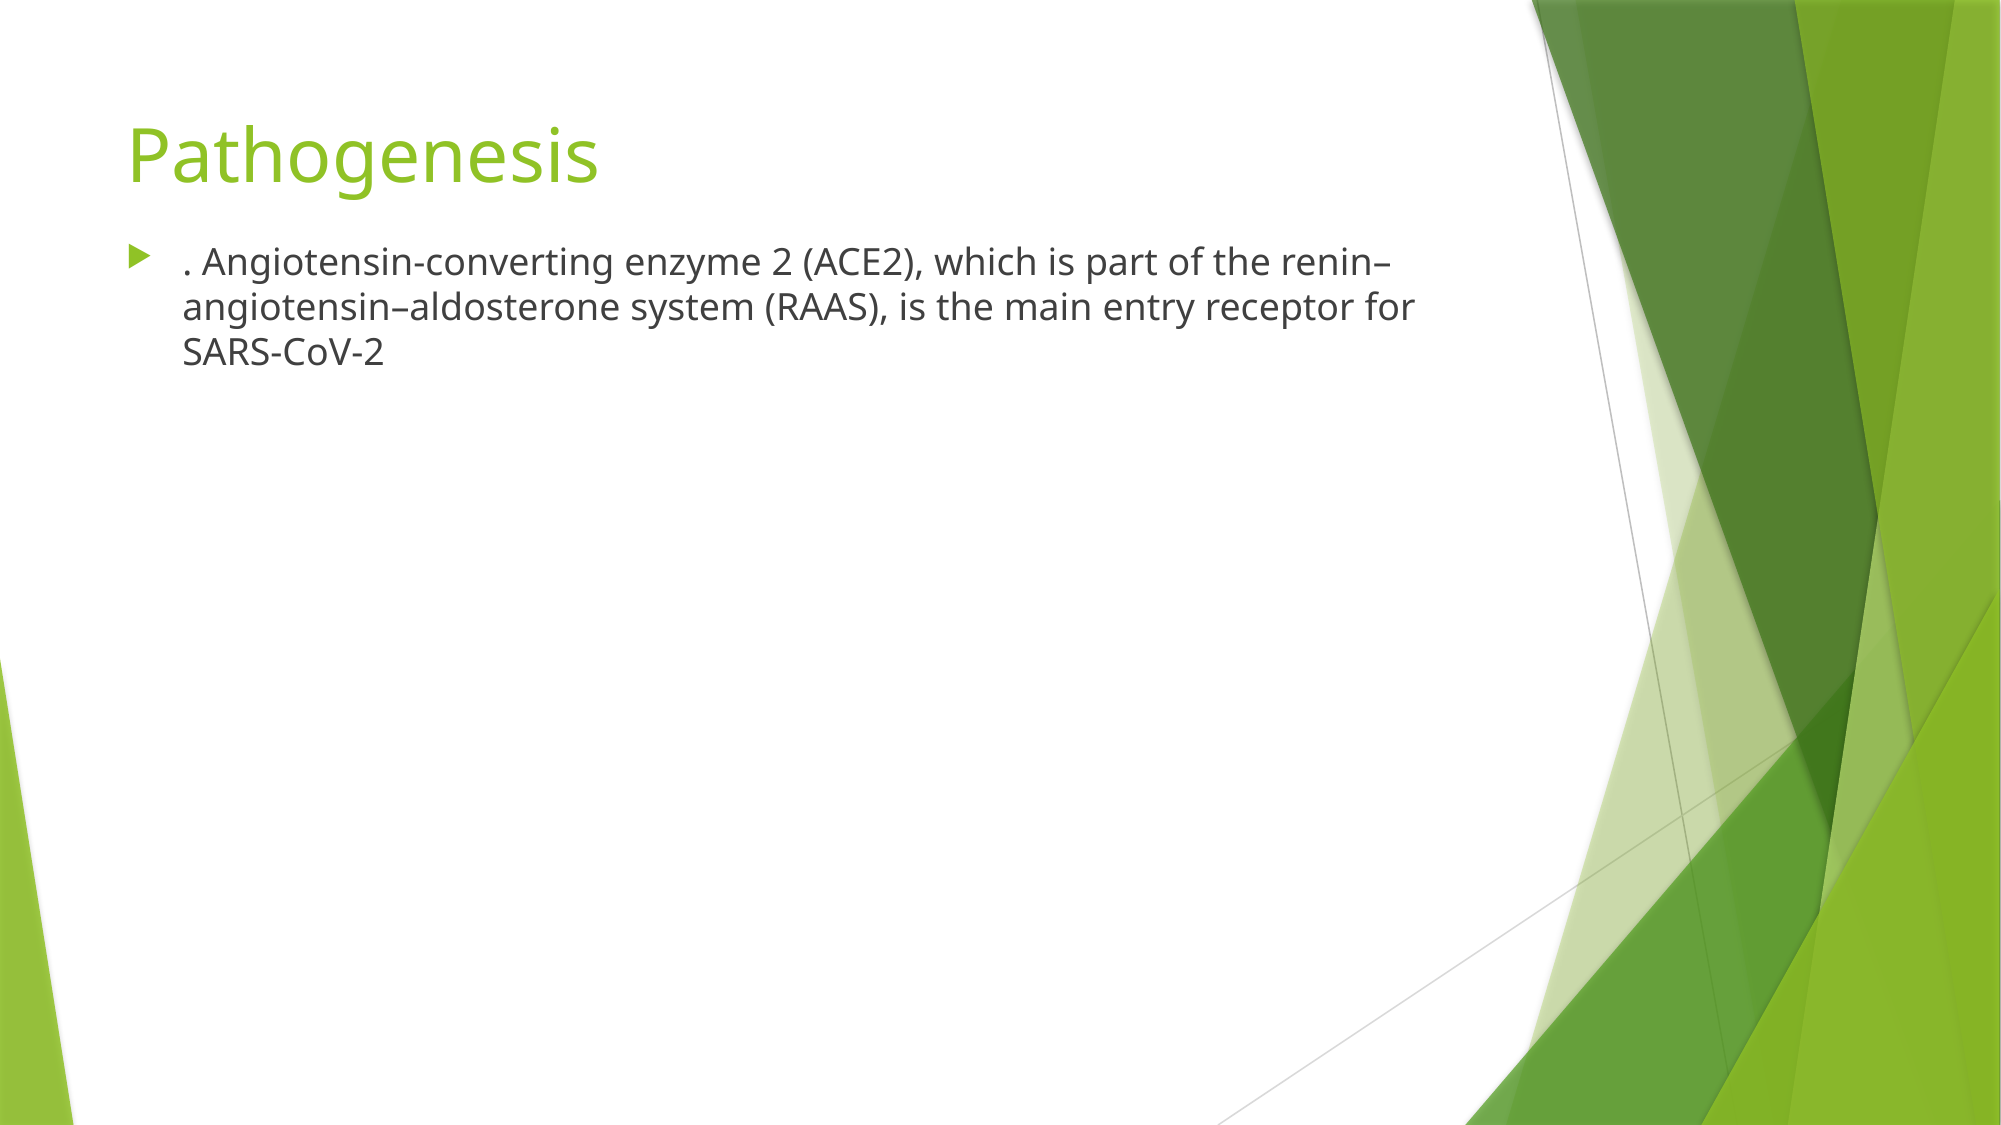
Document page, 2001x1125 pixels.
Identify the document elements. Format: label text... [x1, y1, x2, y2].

list . Angiotensin-converting enzyme 2 (ACE2), which is part of the renin–angiotensin–aldosterone system (RAAS), is the main entry receptor for SARS-CoV-2 [111, 230, 1522, 992]
title Pathogenesis [111, 99, 1522, 218]
